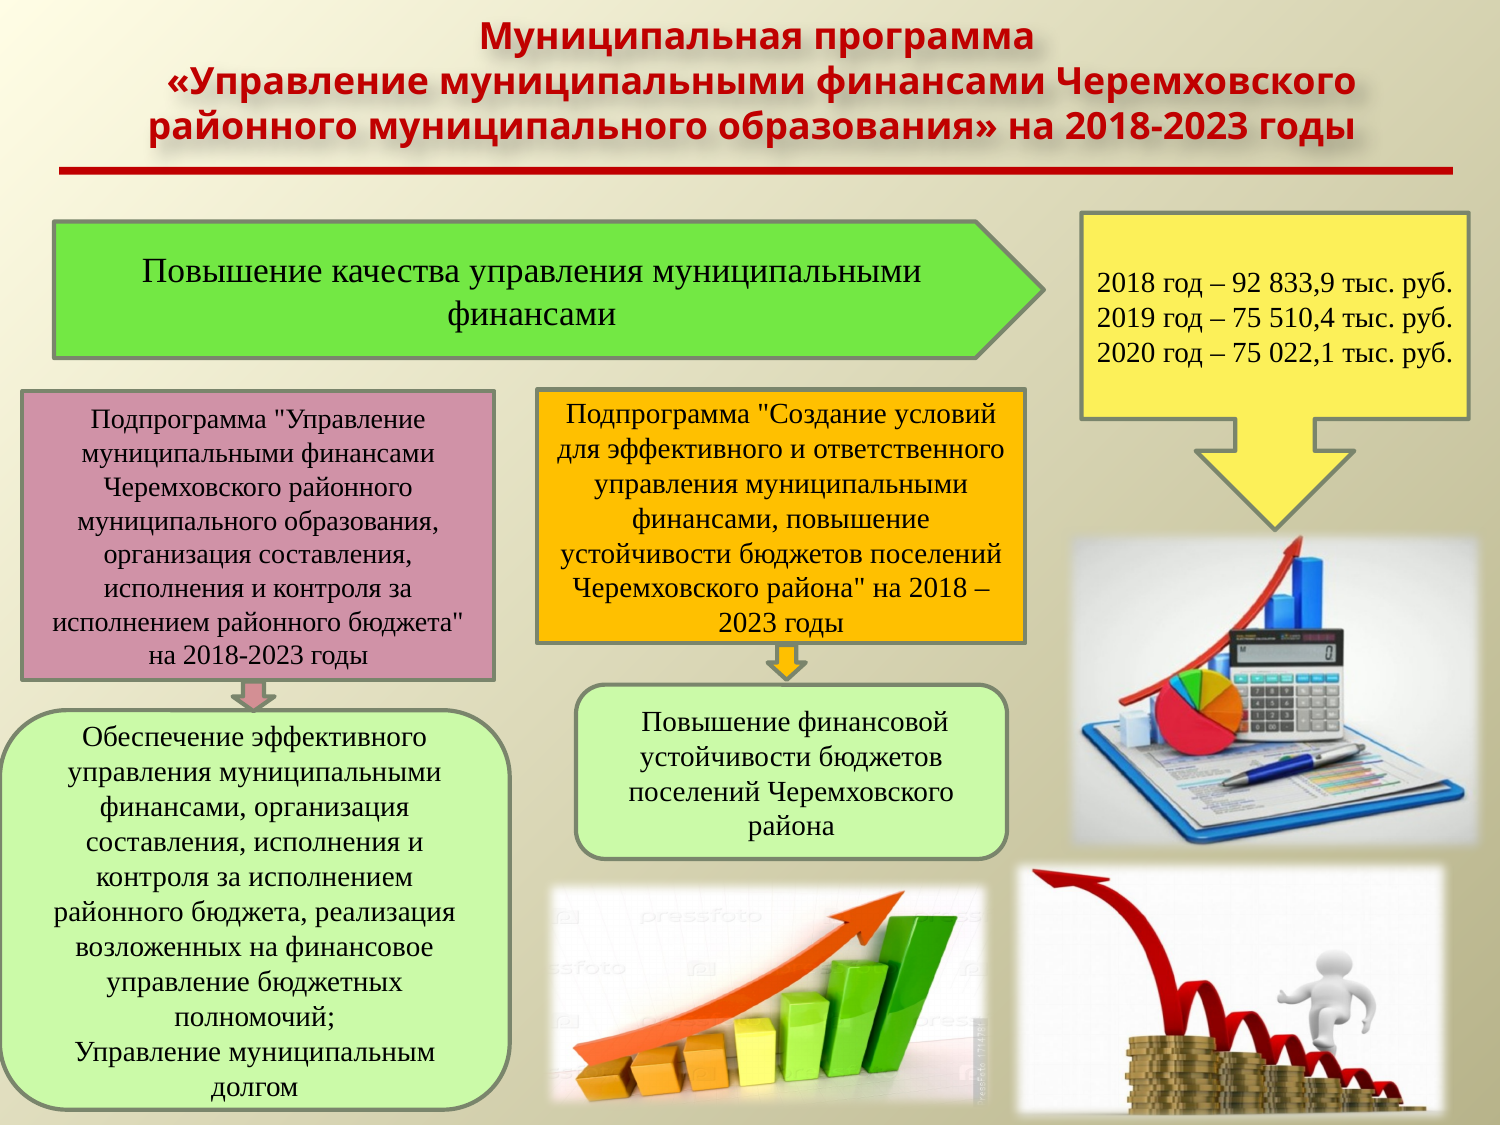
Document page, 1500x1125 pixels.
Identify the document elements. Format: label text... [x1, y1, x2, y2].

text_box Подпрограмма "Управление муниципальными финансами Черемховского районного муниципального образования, организация составления, исполнения и контроля за исполнением районного бюджета" на 2018-2023 годы [20, 389, 496, 682]
text_box Повышение финансовой устойчивости бюджетов поселений Черемховского района [573, 682, 1010, 862]
text_box Обеспечение эффективного управления муниципальными финансами, организация составления, исполнения и контроля за исполнением районного бюджета, реализация возложенных на финансовое управление бюджетных полномочий; Управление муниципальным долгом [0, 708, 512, 1112]
text_box [230, 679, 277, 713]
text_box Муниципальная программа «Управление муниципальными финансами Черемховского районного муниципального образования» на 2018-2023 годы [70, 1, 1454, 158]
picture [1006, 526, 1489, 1125]
text_box 2018 год – 92 833,9 тыс. руб. 2019 год – 75 510,4 тыс. руб. 2020 год – 75 022,1 тыс. руб. [1079, 210, 1471, 526]
text_box Повышение качества управления муниципальными финансами [51, 219, 1047, 361]
picture [540, 875, 995, 1111]
text_box [765, 643, 808, 682]
text_box Подпрограмма "Создание условий для эффективного и ответственного управления муниципальными финансами, повышение устойчивости бюджетов поселений Черемховского района" на 2018 – 2023 годы [535, 387, 1027, 645]
